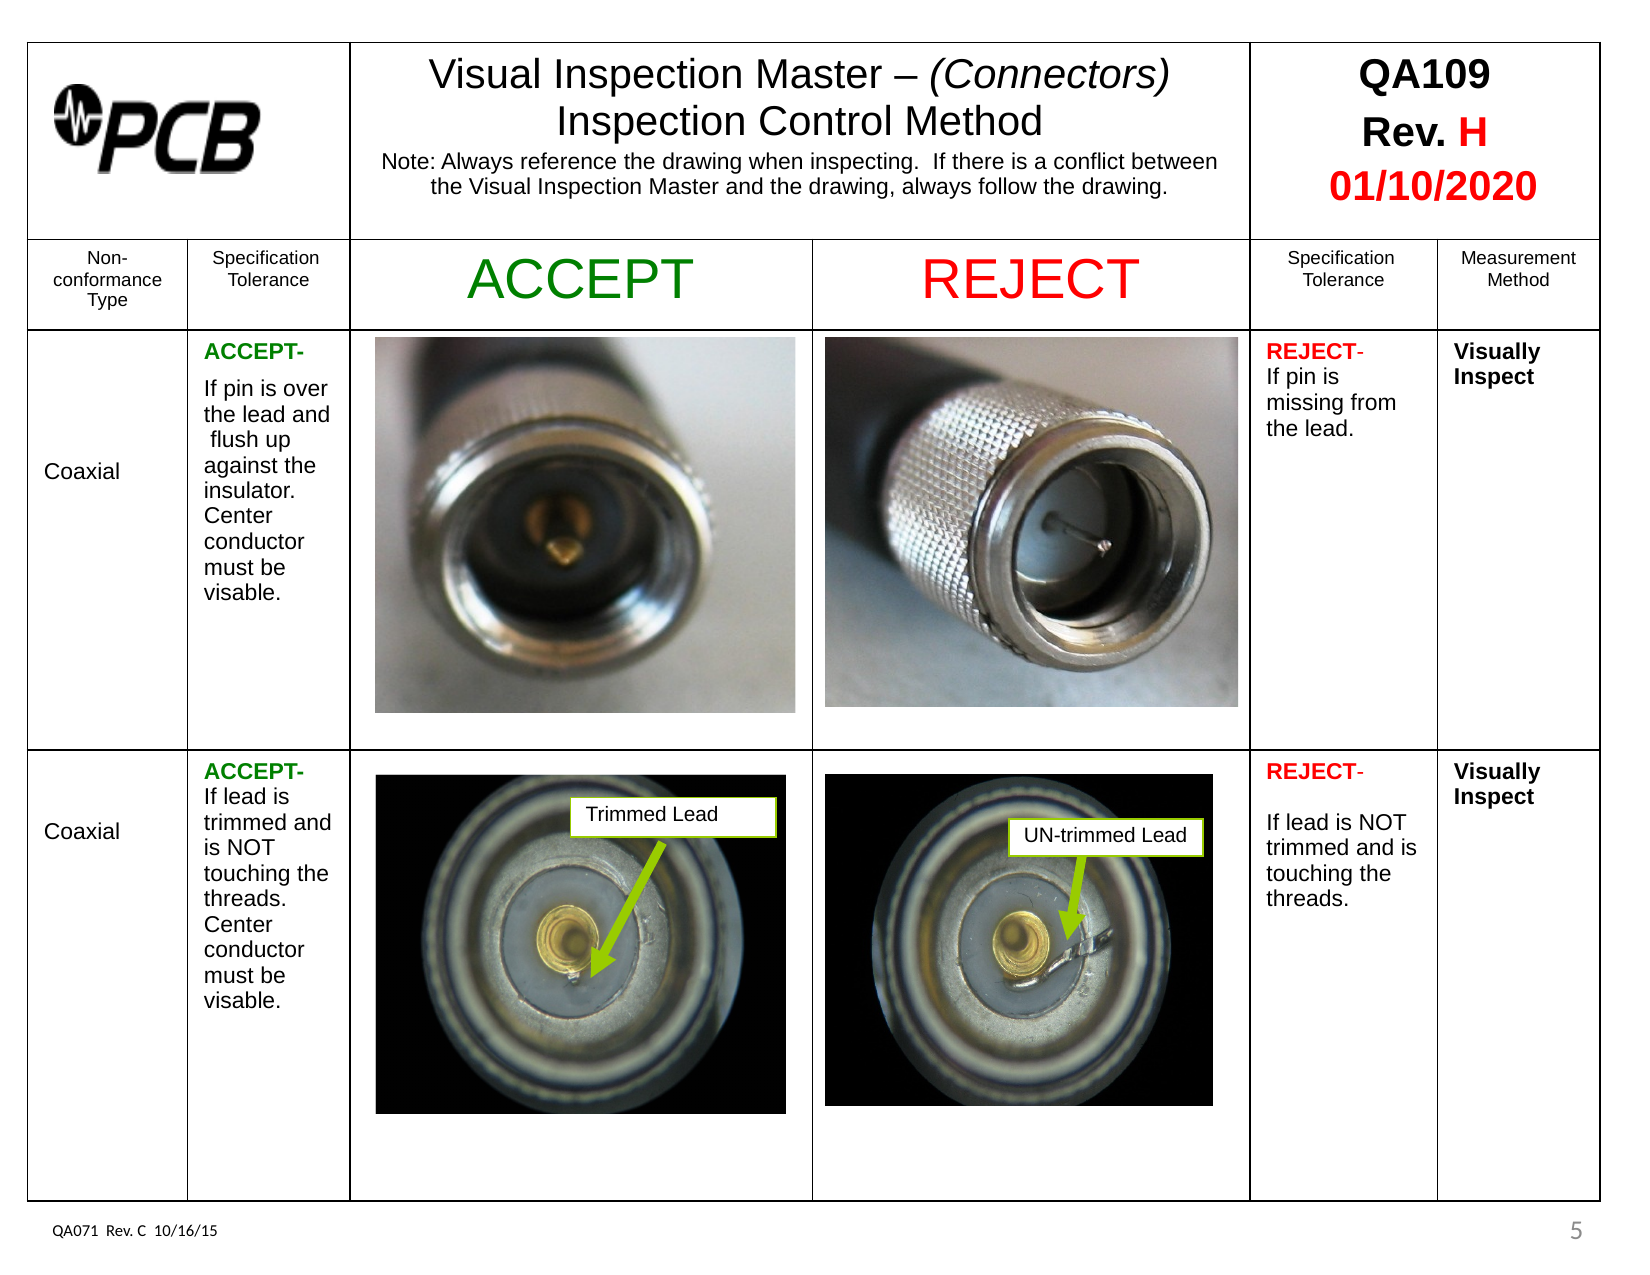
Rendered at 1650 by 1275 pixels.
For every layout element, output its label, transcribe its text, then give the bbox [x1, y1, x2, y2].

table_cell [813, 331, 1249, 749]
table_cell ACCEPT- If pin is over the lead and flush up against the insulator. Center conductor must be visable. [188, 331, 349, 749]
footer Rev. H [1287, 95, 1563, 164]
table_header [28, 43, 349, 239]
table_header QA109 [1251, 43, 1599, 239]
table_cell Non-conformance Type [28, 240, 187, 329]
picture [824, 337, 1239, 707]
table_header Visual Inspection Master – (Connectors) Inspection Control Method Note: Always reference the drawing when inspecting. If there is a conflict between the Visual Inspection Master and the drawing, always follow the drawing. [351, 43, 1249, 239]
picture [54, 84, 262, 174]
table_cell REJECT [813, 240, 1249, 329]
table_cell Specification Tolerance [1251, 240, 1437, 329]
table_cell REJECT- If lead is NOT trimmed and is touching the threads. [1251, 751, 1437, 1200]
table_cell [351, 331, 812, 749]
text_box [374, 774, 787, 1114]
slide_number 5 [1532, 1194, 1600, 1263]
table_cell REJECT- If pin is missing from the lead. [1251, 331, 1437, 749]
table_cell Specification Tolerance [188, 240, 349, 329]
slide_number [1312, 150, 1588, 218]
table_cell ACCEPT- If lead is trimmed and is NOT touching the threads. Center conductor must be visable. [188, 751, 349, 1200]
table_cell Measurement Method [1438, 240, 1599, 329]
table_cell [351, 751, 812, 1200]
table_cell Coaxial [28, 331, 187, 749]
table_cell Visually Inspect [1438, 751, 1599, 1200]
picture [374, 337, 796, 713]
text_box QA071 Rev. C 10/16/15 [37, 1212, 285, 1248]
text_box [824, 774, 1213, 1106]
table_cell ACCEPT [351, 240, 812, 329]
table_cell Visually Inspect [1438, 331, 1599, 749]
table_cell [813, 751, 1249, 1200]
table_cell Coaxial [28, 751, 187, 1200]
